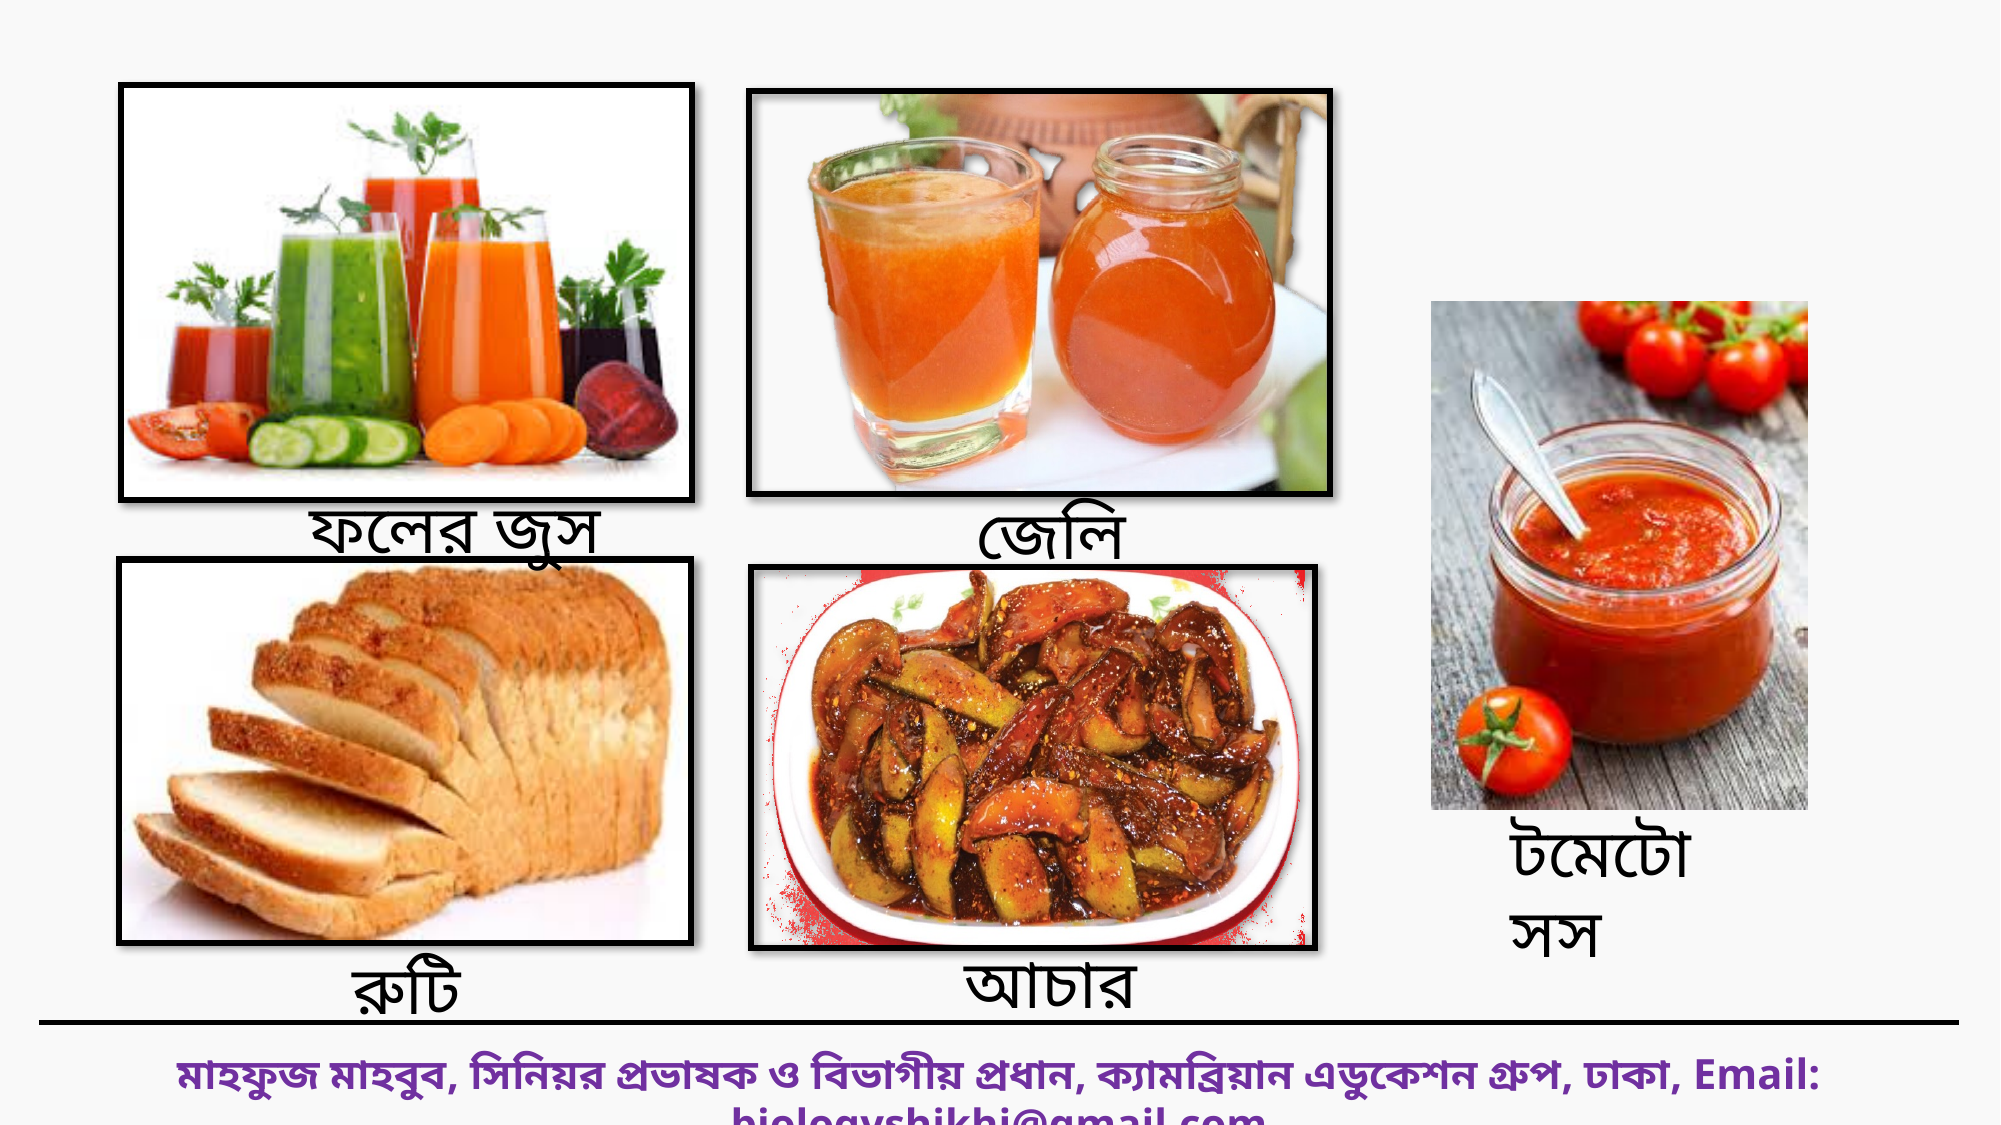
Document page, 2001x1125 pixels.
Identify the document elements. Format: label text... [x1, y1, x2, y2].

text_box রুটি [337, 940, 476, 1036]
picture [751, 94, 1327, 491]
picture [753, 569, 1312, 946]
picture [124, 88, 690, 497]
text_box টমেটো সস [1495, 810, 1808, 979]
picture [122, 562, 689, 940]
picture [1431, 301, 1808, 810]
text_box আচার [950, 946, 1215, 1030]
text_box ফলের জুস [294, 513, 616, 562]
text_box জেলি [961, 491, 1159, 569]
